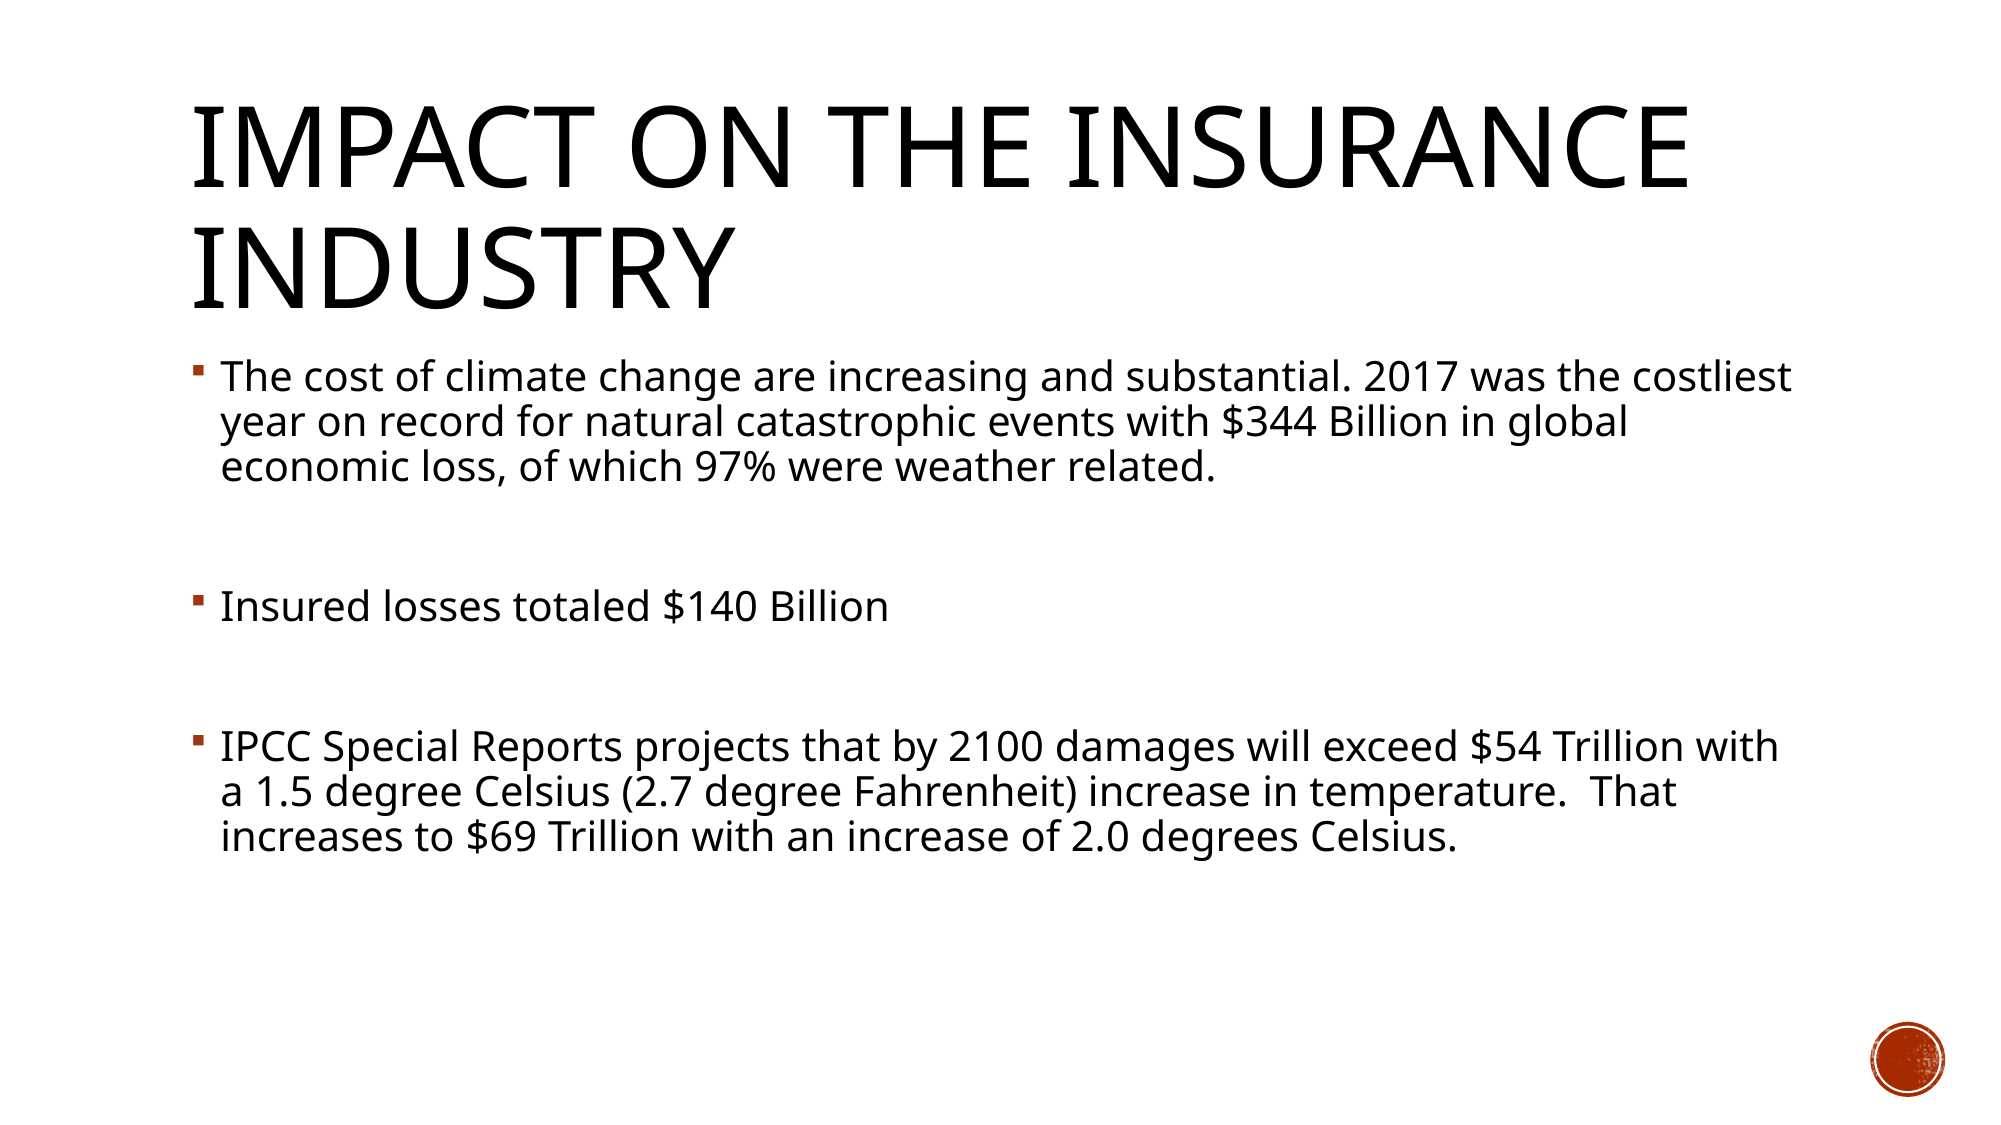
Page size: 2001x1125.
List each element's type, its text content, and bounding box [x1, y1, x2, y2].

list The cost of climate change are increasing and substantial. 2017 was the costliest year on record for natural catastrophic events with $344 Billion in global economic loss, of which 97% were weather related. Insured losses totaled $140 Billion IPCC Special Reports projects that by 2100 damages will exceed $54 Trillion with a 1.5 degree Celsius (2.7 degree Fahrenheit) increase in temperature. That increases to $69 Trillion with an increase of 2.0 degrees Celsius. [175, 348, 1826, 1013]
title Impact on the insurance industry [175, 79, 1826, 344]
